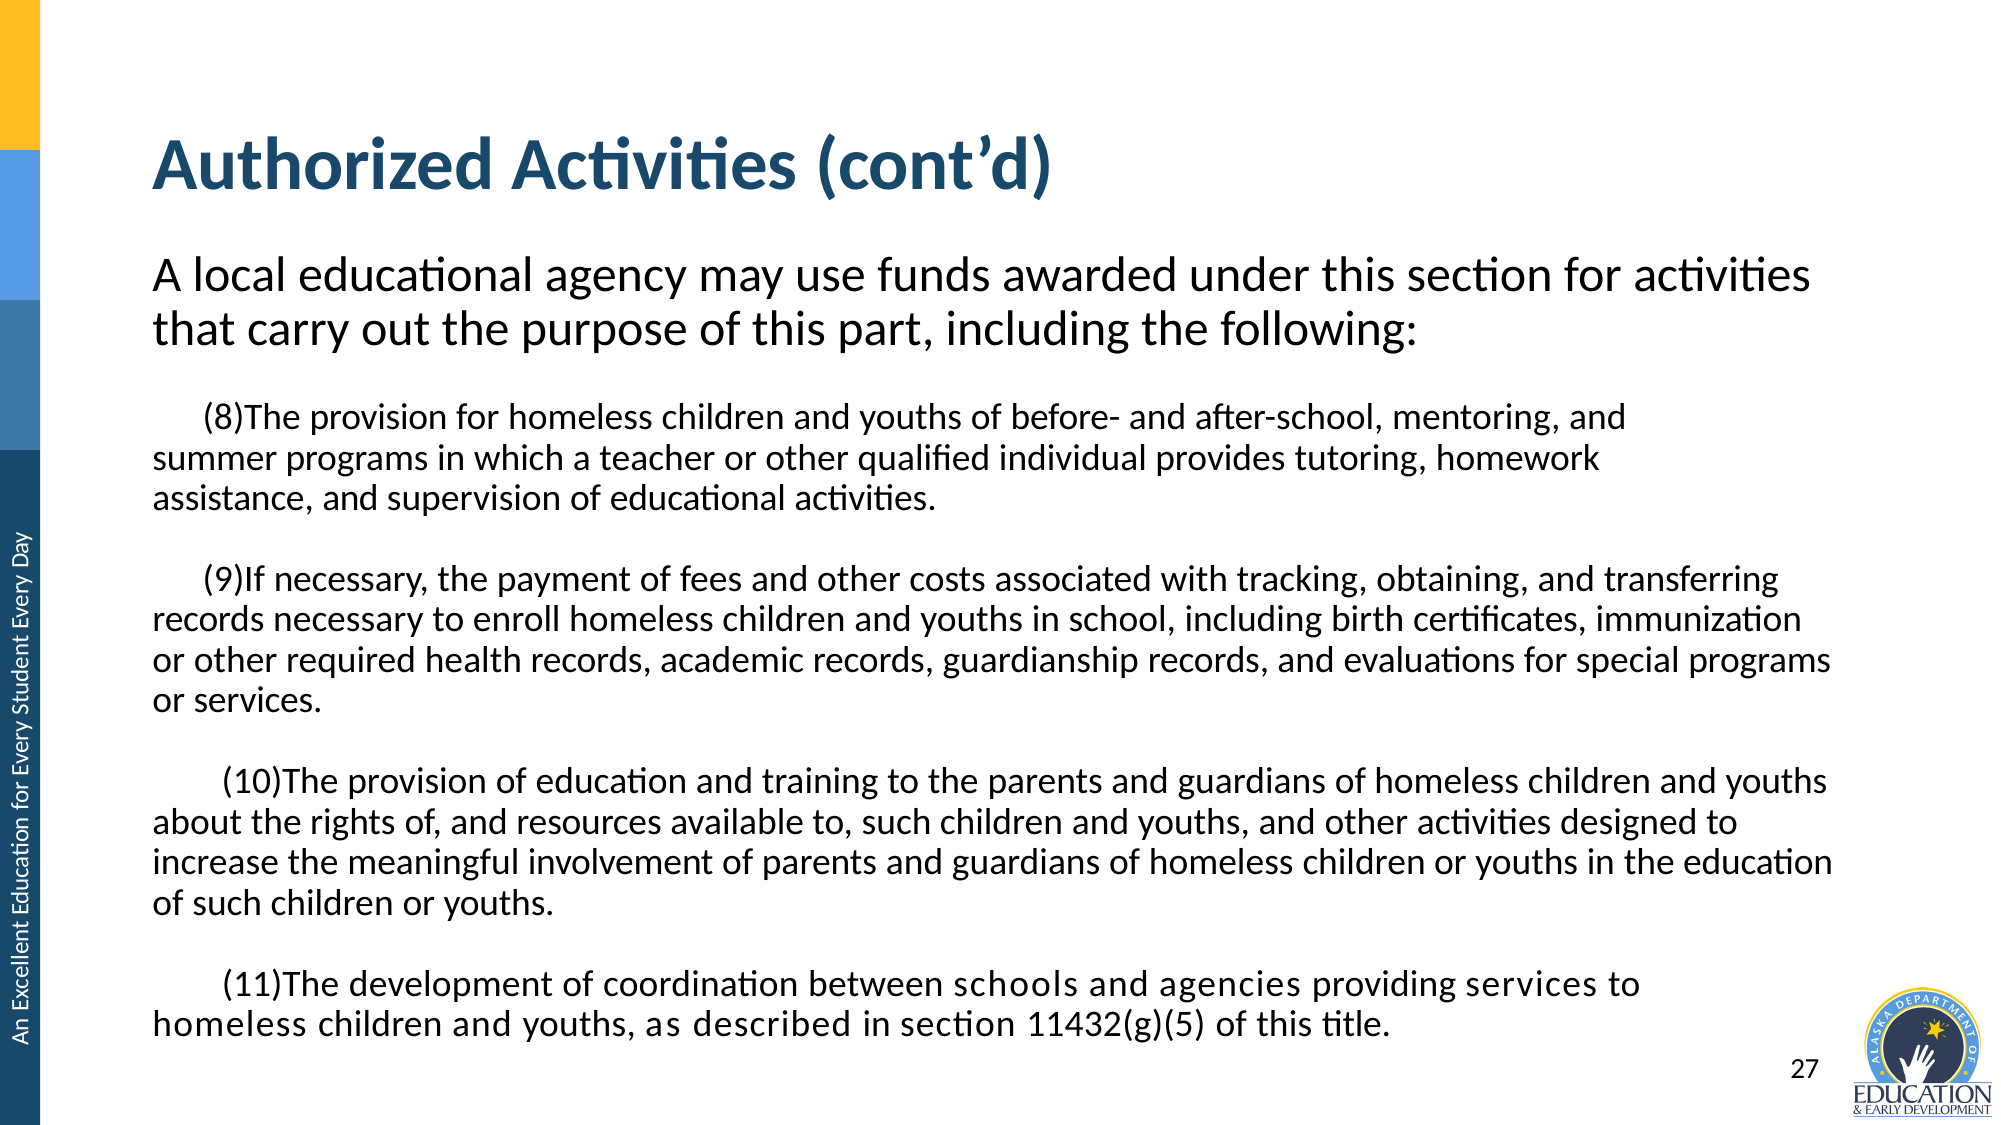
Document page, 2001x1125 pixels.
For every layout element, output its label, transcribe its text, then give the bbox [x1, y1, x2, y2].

picture [1852, 987, 1992, 1117]
text_box A local educational agency may use funds awarded under this section for activities that carry out the purpose of this part, including the following: The provision for homeless children and youths of before- and after-school, mentoring, and summer programs in which a teacher or other qualified individual provides tutoring, homework assistance, and supervision of educational activities. If necessary, the payment of fees and other costs associated with tracking, obtaining, and transferring records necessary to enroll homeless children and youths in school, including birth certificates, immunization or other required health records, academic records, guardianship records, and evaluations for special programs or services. The provision of education and training to the parents and guardians of homeless children and youths about the rights of, and resources available to, such children and youths, and other activities designed to increase the meaningful involvement of parents and guardians of homeless children or youths in the education of such children or youths. The development of coordination between schools and agencies providing services to homeless children and youths, as described in section 11432(g)(5) of this title. [150, 238, 1845, 1045]
text_box An Excellent Education for Every Student Every Day [7, 527, 37, 1048]
title Authorized Activities (cont’d) [150, 100, 1850, 303]
slide_number 27 [1784, 1054, 1829, 1125]
